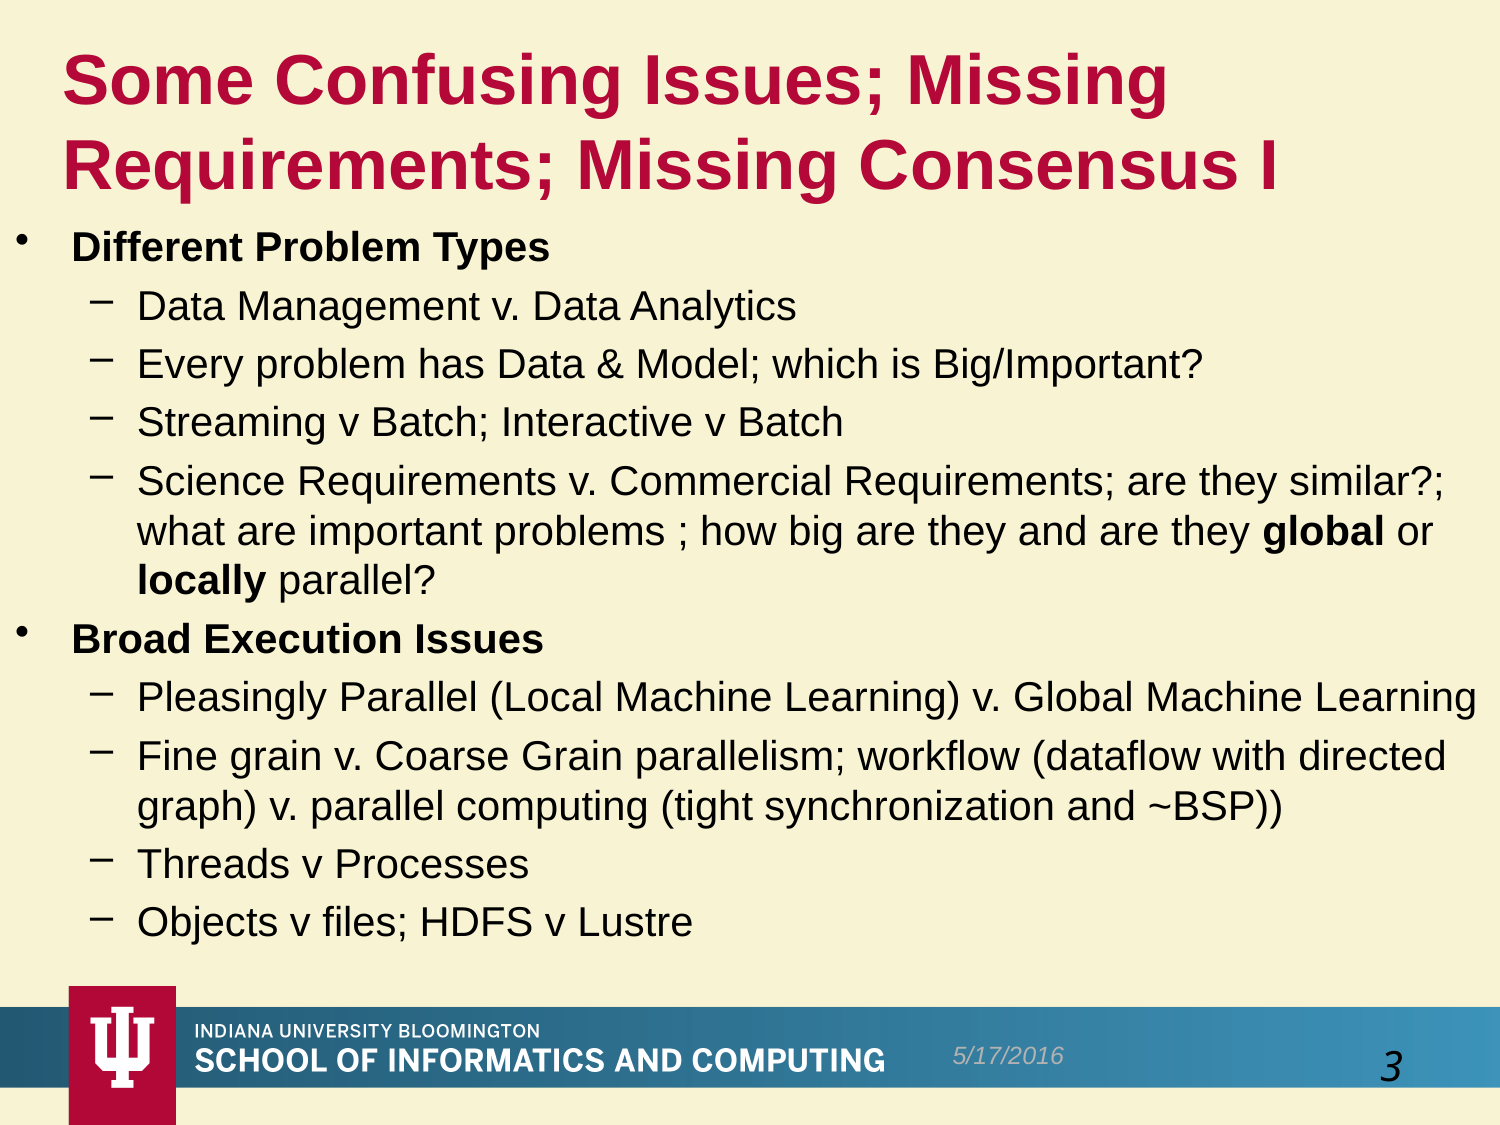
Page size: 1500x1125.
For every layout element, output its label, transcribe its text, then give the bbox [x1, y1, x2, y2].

title Some Confusing Issues; Missing Requirements; Missing Consensus I [47, 24, 1423, 212]
picture [0, 986, 1500, 1125]
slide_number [937, 1024, 1275, 1085]
list Different Problem Types Data Management v. Data Analytics Every problem has Data & Model; which is Big/Important? Streaming v Batch; Interactive v Batch Science Requirements v. Commercial Requirements; are they similar?; what are important problems ; how big are they and are they global or locally parallel? Broad Execution Issues Pleasingly Parallel (Local Machine Learning) v. Global Machine Learning Fine grain v. Coarse Grain parallelism; workflow (dataflow with directed graph) v. parallel computing (tight synchronization and ~BSP)) Threads v Processes Objects v files; HDFS v Lustre [0, 212, 1500, 950]
slide_number 3 [1365, 1032, 1474, 1081]
